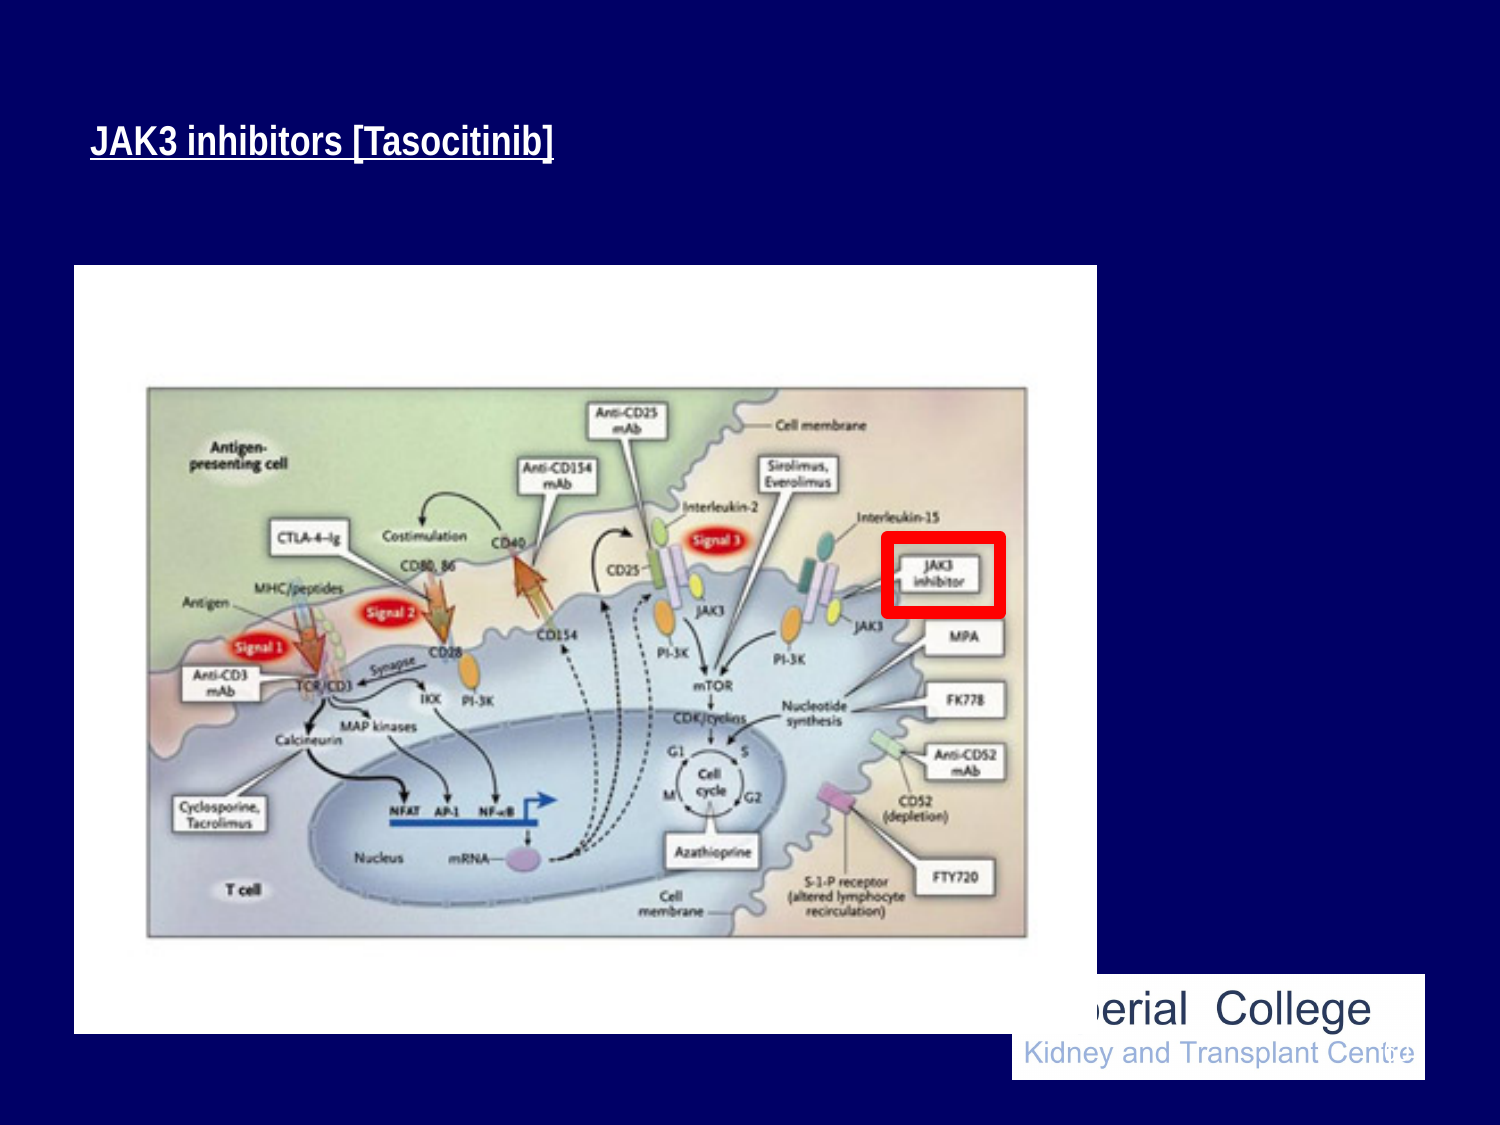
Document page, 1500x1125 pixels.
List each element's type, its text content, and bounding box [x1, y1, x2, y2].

slide_number 60 [1074, 1024, 1426, 1103]
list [0, 265, 1285, 1034]
picture [1285, 974, 1425, 1024]
picture [1012, 1034, 1074, 1080]
title JAK3 inhibitors [Tasocitinib] [75, 45, 1425, 233]
